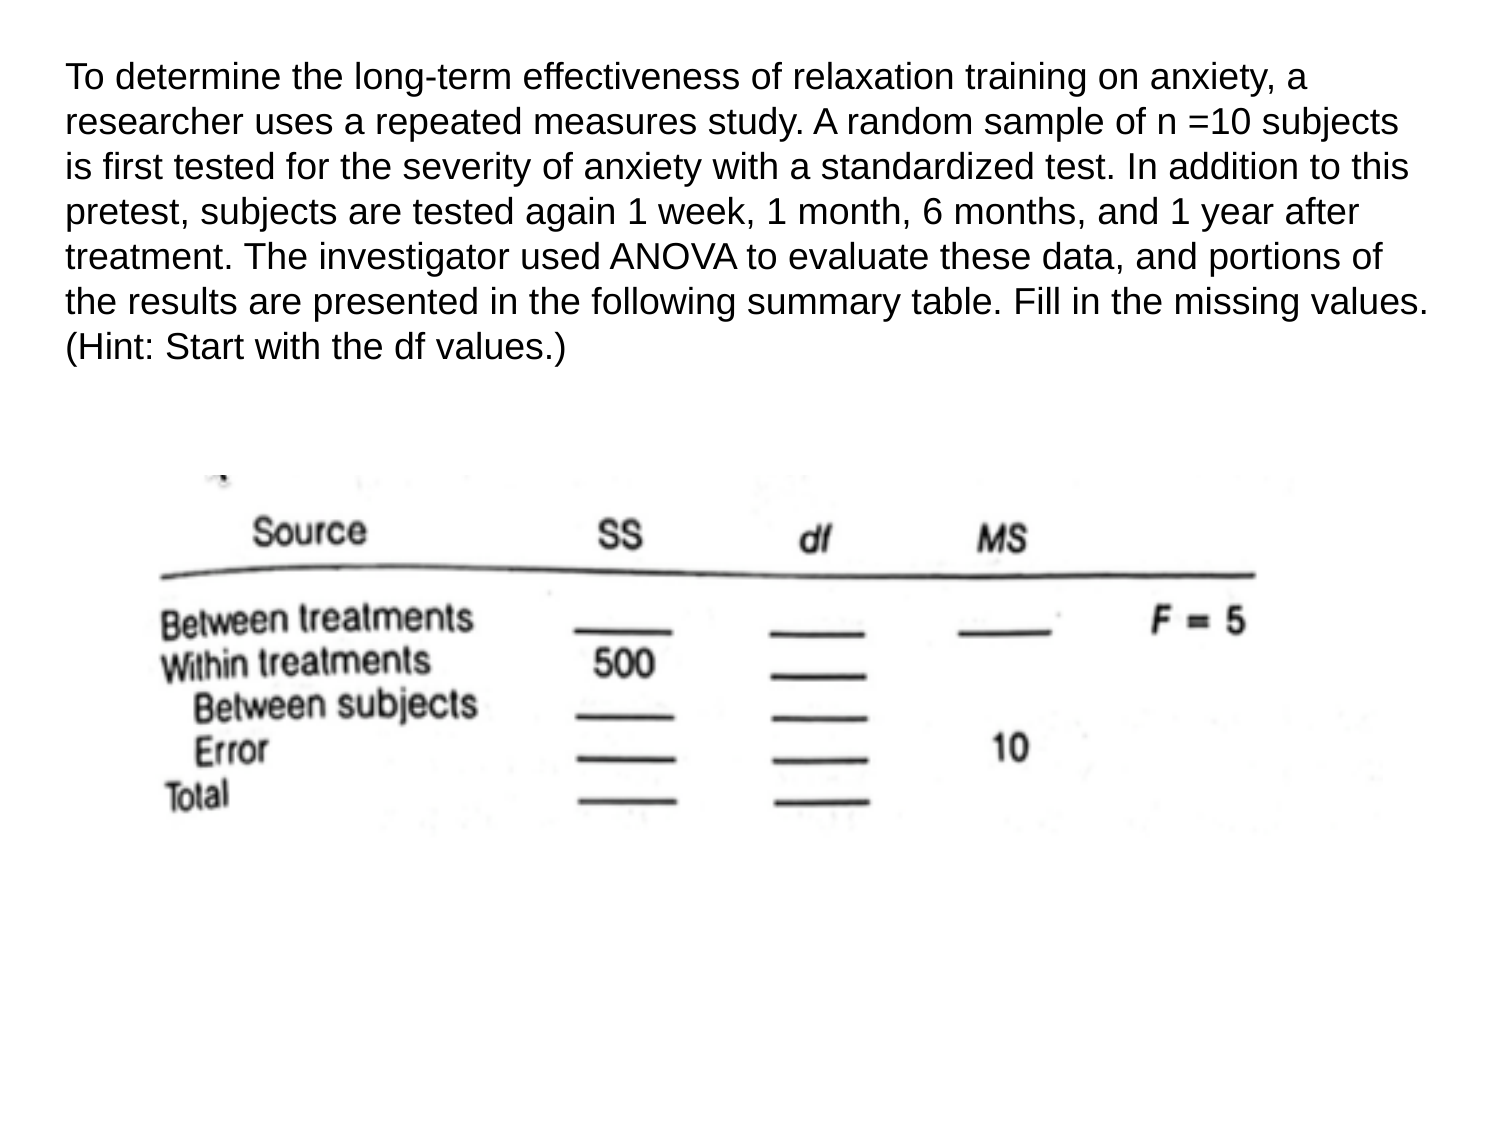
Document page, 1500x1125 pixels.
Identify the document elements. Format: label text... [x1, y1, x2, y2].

picture [117, 475, 1383, 846]
text_box To determine the long-term effectiveness of relaxation training on anxiety, a researcher uses a repeated measures study. A random sample of n =10 subjects is first tested for the severity of anxiety with a standardized test. In addition to this pretest, subjects are tested again 1 week, 1 month, 6 months, and 1 year after treatment. The investigator used ANOVA to evaluate these data, and portions of the results are presented in the following summary table. Fill in the missing values. (Hint: Start with the df values.) [50, 44, 1450, 374]
